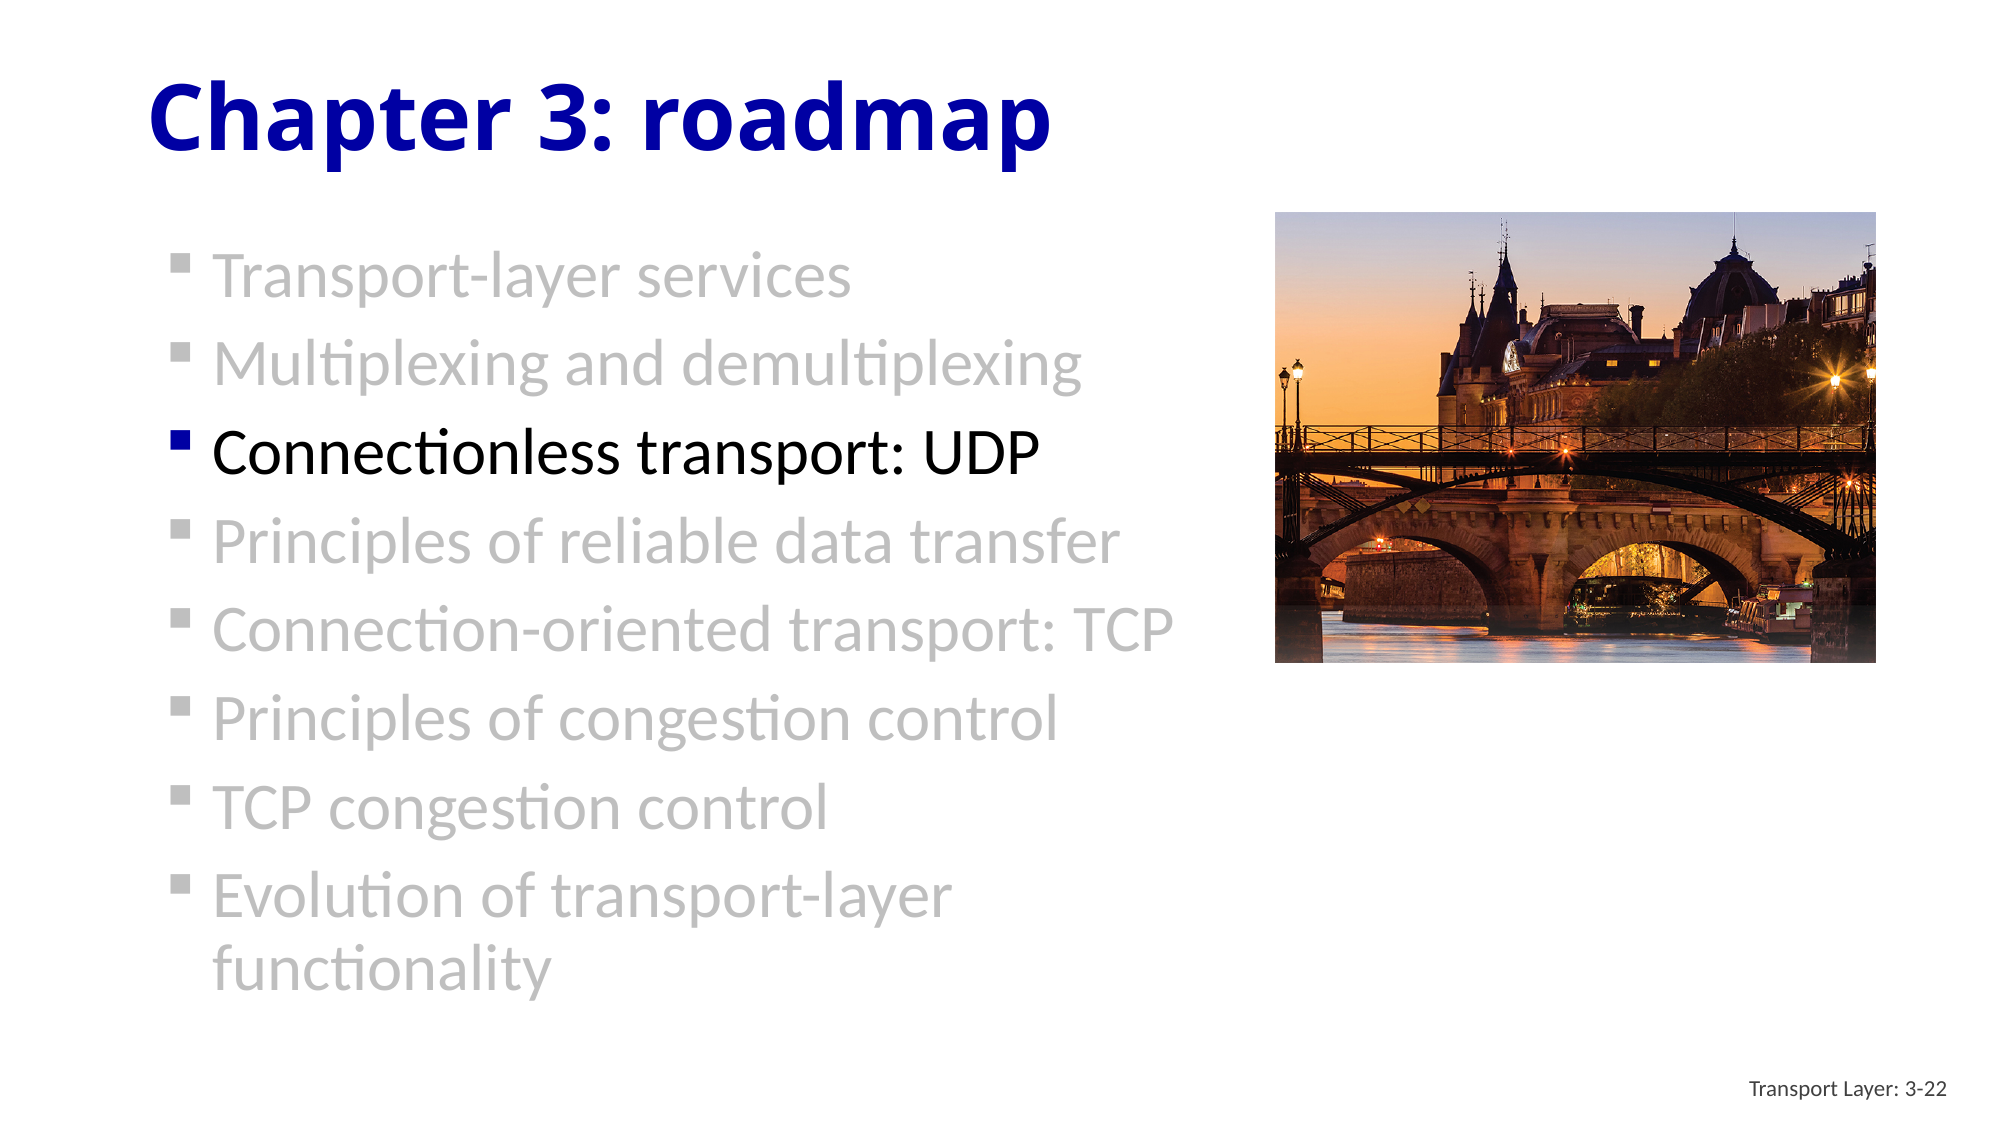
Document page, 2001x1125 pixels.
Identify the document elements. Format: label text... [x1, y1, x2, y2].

list Transport-layer services Multiplexing and demultiplexing Connectionless transport: UDP Principles of reliable data transfer Connection-oriented transport: TCP Principles of congestion control TCP congestion control Evolution of transport-layer functionality [131, 231, 1217, 1057]
title Chapter 3: roadmap [131, 47, 1856, 195]
slide_number Transport Layer: 3-22 [1512, 1056, 1963, 1117]
picture [1275, 212, 1876, 663]
